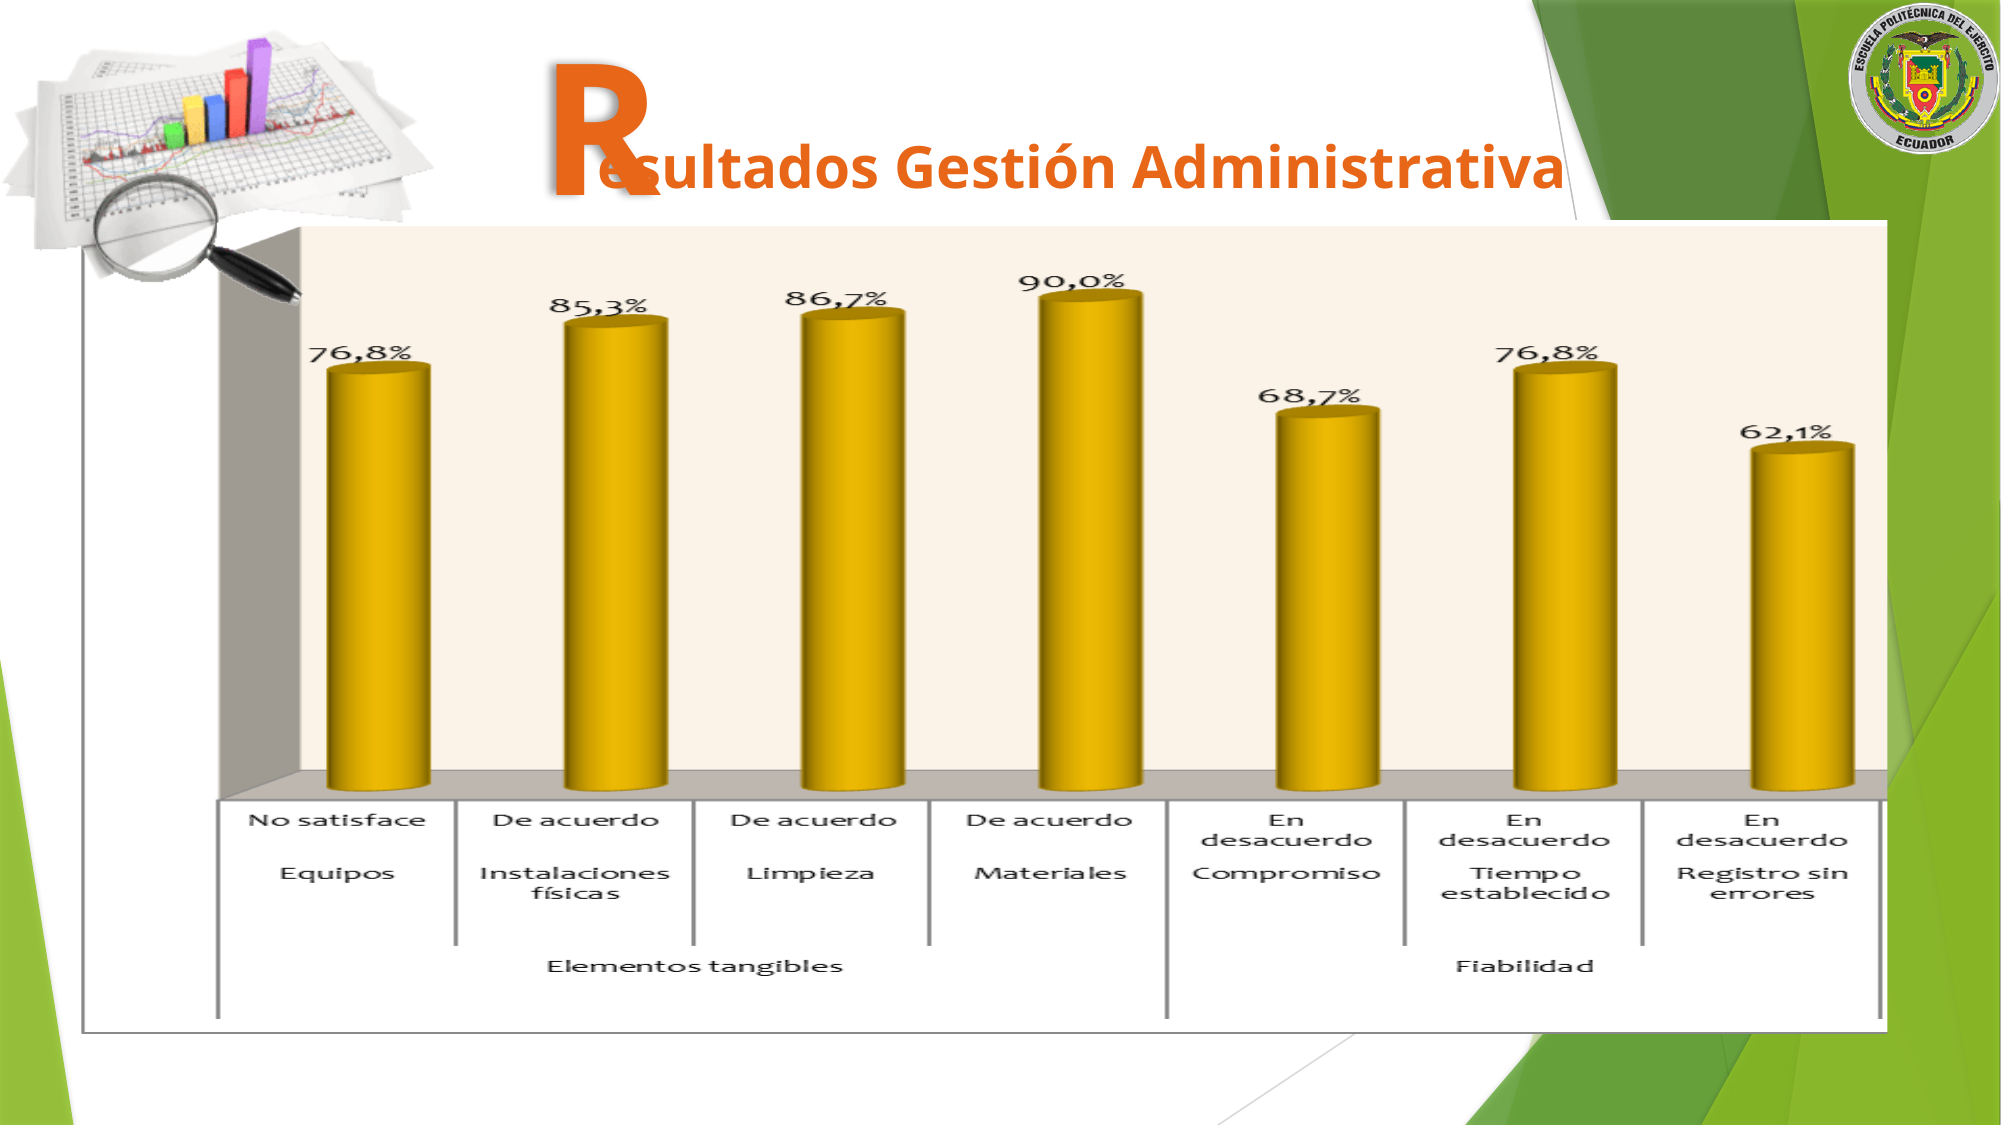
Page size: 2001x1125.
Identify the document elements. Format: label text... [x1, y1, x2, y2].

picture [0, 4, 1888, 1034]
picture [1847, 1, 2000, 155]
text_box R [525, 4, 677, 220]
text_box esultados Gestión Administrativa [582, 123, 1582, 208]
